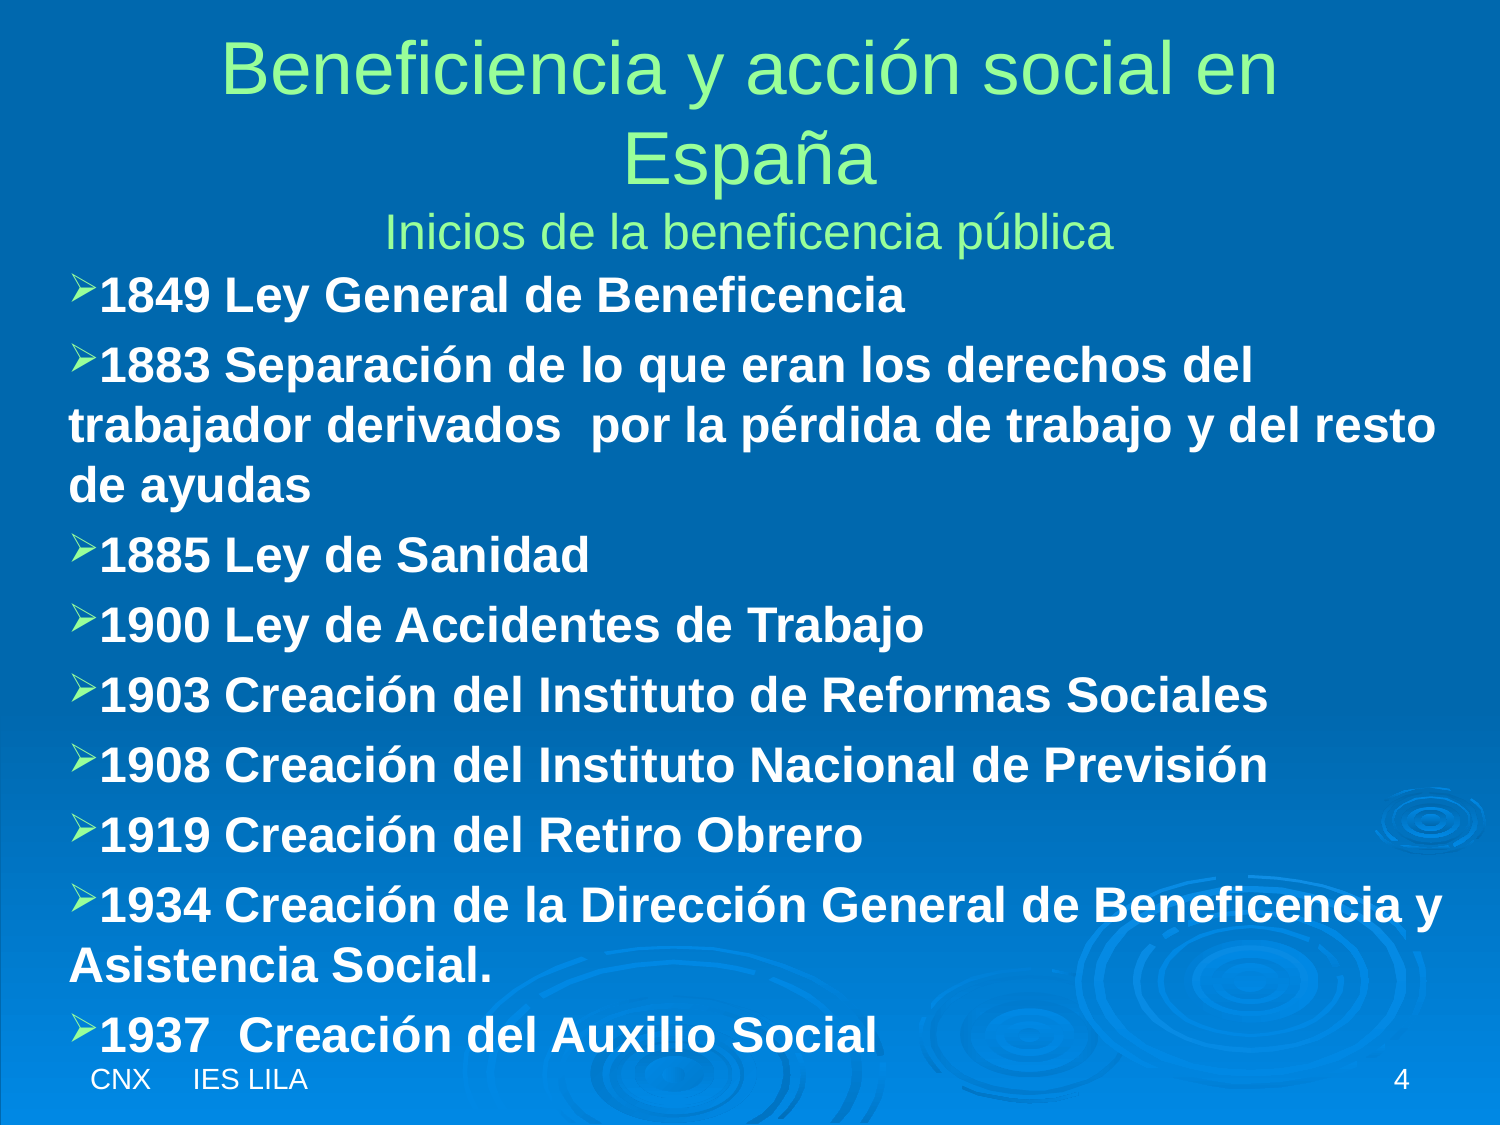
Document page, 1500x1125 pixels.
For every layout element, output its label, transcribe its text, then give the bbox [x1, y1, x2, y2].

title Beneficiencia y acción social en España Inicios de la beneficencia pública [74, 45, 1426, 233]
subtitle 1849 Ley General de Beneficencia 1883 Separación de lo que eran los derechos del trabajador derivados por la pérdida de trabajo y del resto de ayudas 1885 Ley de Sanidad 1900 Ley de Accidentes de Trabajo 1903 Creación del Instituto de Reformas Sociales 1908 Creación del Instituto Nacional de Previsión 1919 Creación del Retiro Obrero 1934 Creación de la Dirección General de Beneficencia y Asistencia Social. 1937 Creación del Auxilio Social [52, 255, 1500, 1059]
slide_number CNX IES LILA [74, 1059, 426, 1103]
slide_number 4 [1074, 1059, 1426, 1103]
